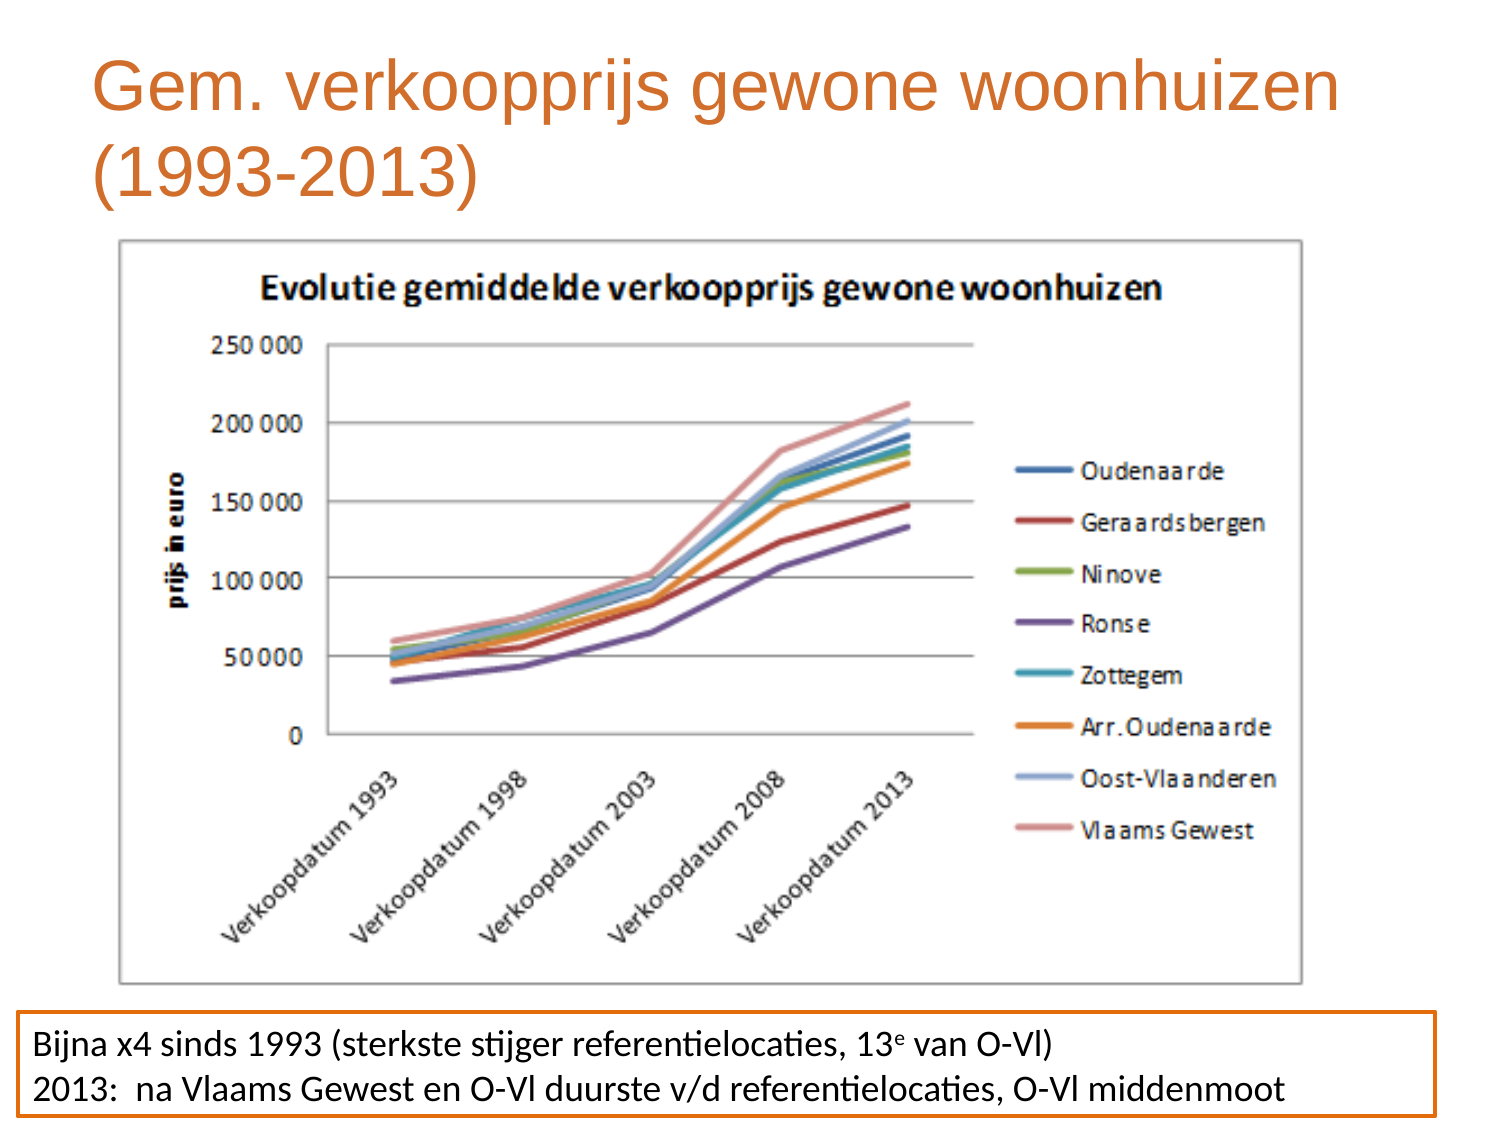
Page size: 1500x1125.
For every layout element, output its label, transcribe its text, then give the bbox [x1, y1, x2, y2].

title Gem. verkoopprijs gewone woonhuizen (1993-2013) [76, 30, 1427, 219]
picture [110, 231, 1318, 999]
text_box Bijna x4 sinds 1993 (sterkste stijger referentielocaties, 13e van O-Vl) 2013: na Vlaams Gewest en O-Vl duurste v/d referentielocaties, O-Vl middenmoot [17, 1011, 1436, 1117]
